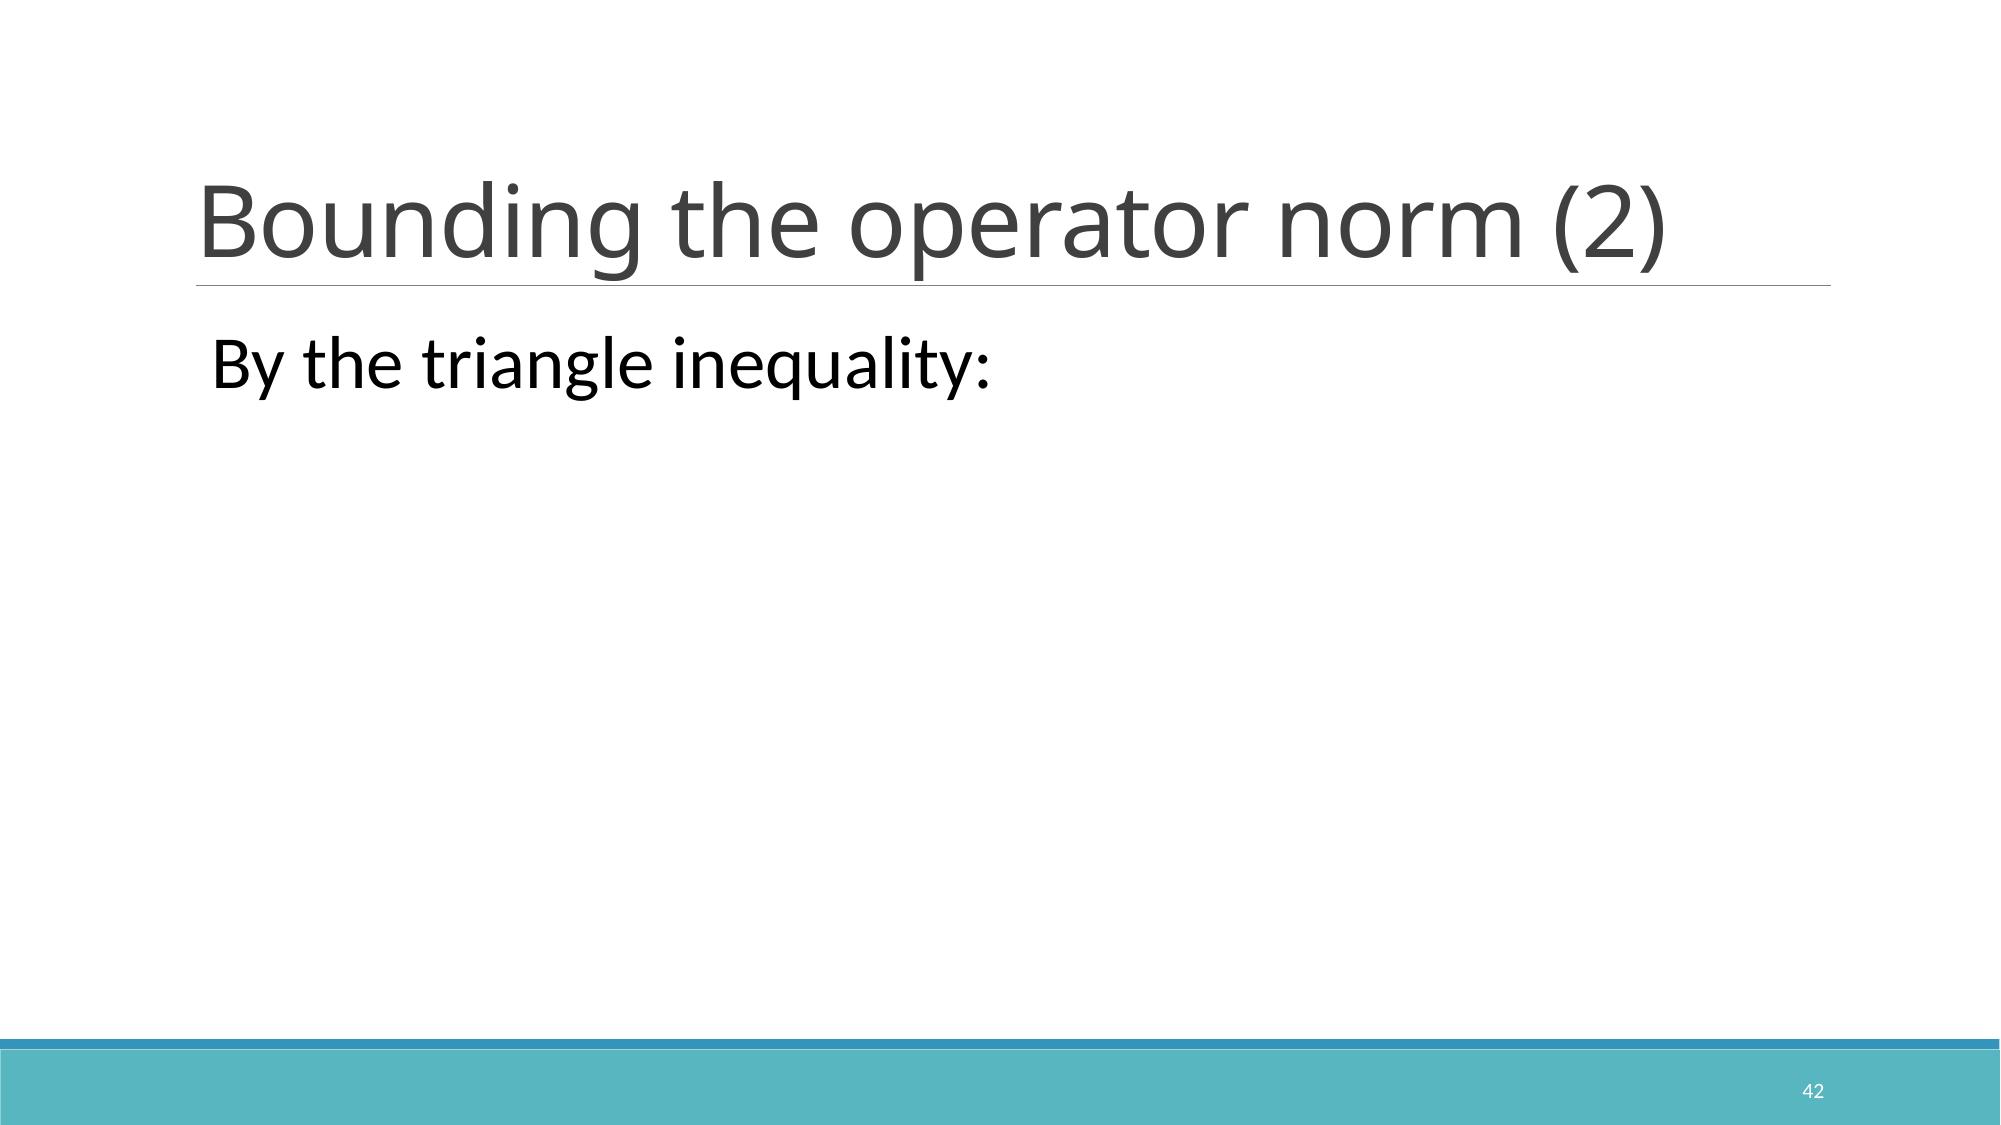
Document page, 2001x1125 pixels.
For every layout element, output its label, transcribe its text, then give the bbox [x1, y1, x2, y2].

title Bounding the operator norm (2) [180, 47, 1830, 285]
slide_number 42 [1624, 1059, 1840, 1120]
